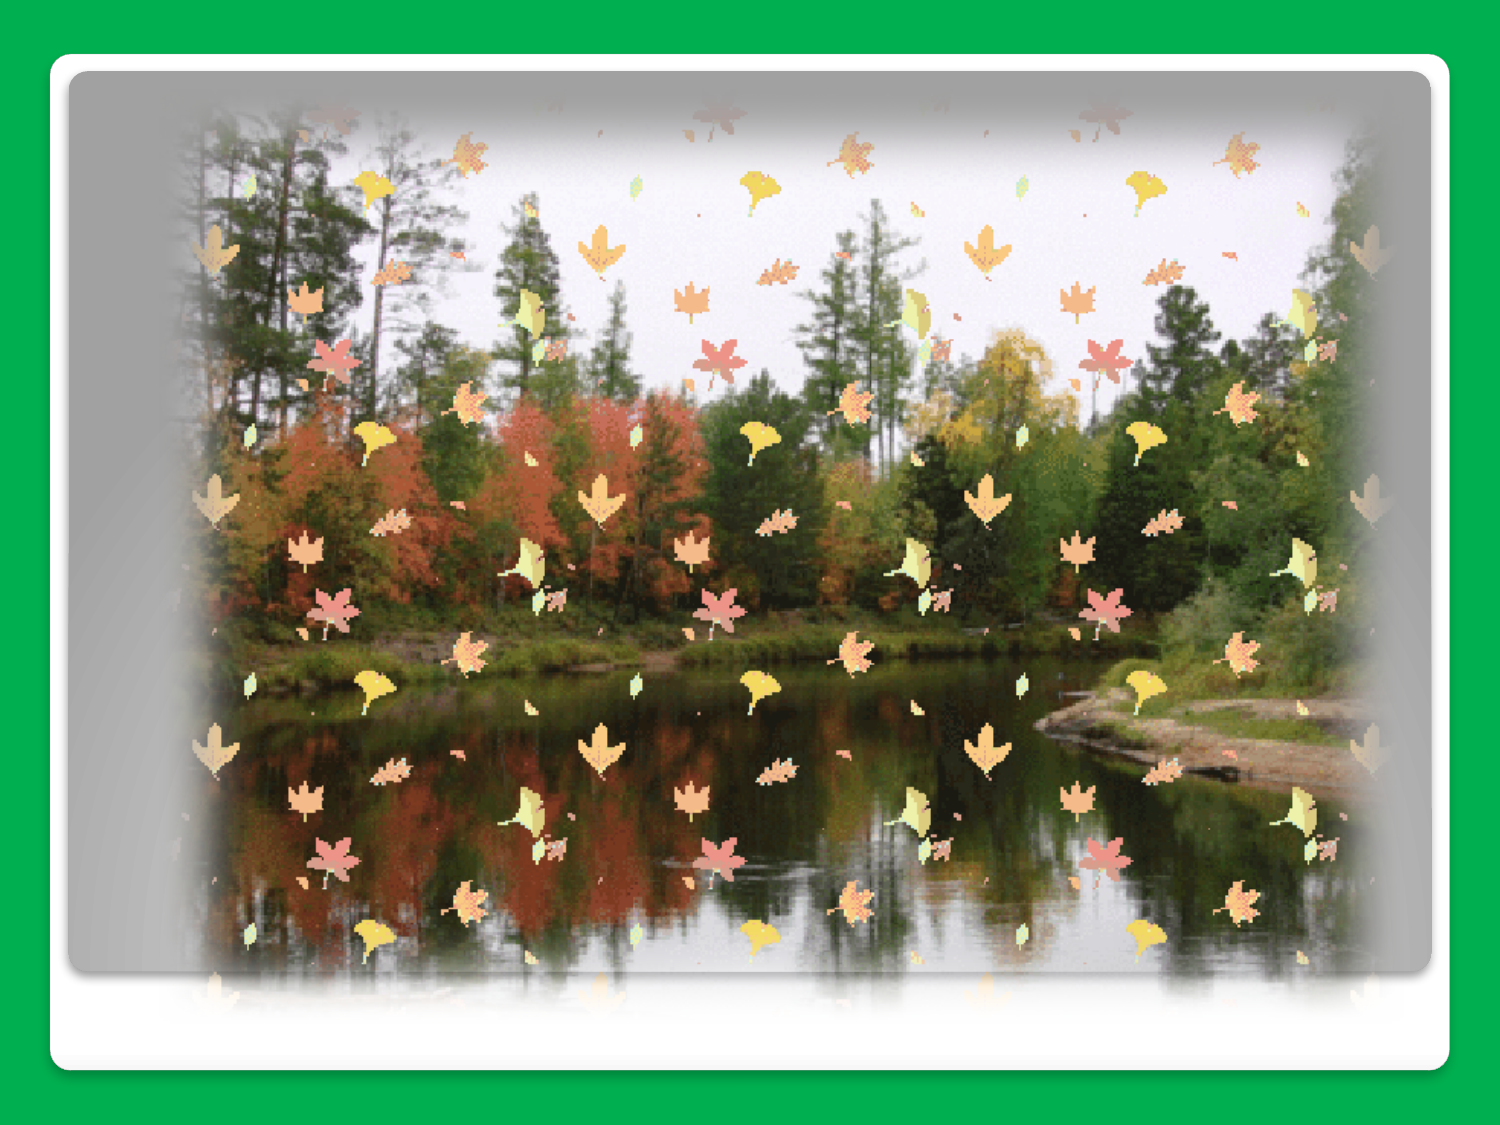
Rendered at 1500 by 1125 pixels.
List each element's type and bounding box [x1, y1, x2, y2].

picture [159, 89, 1404, 1024]
